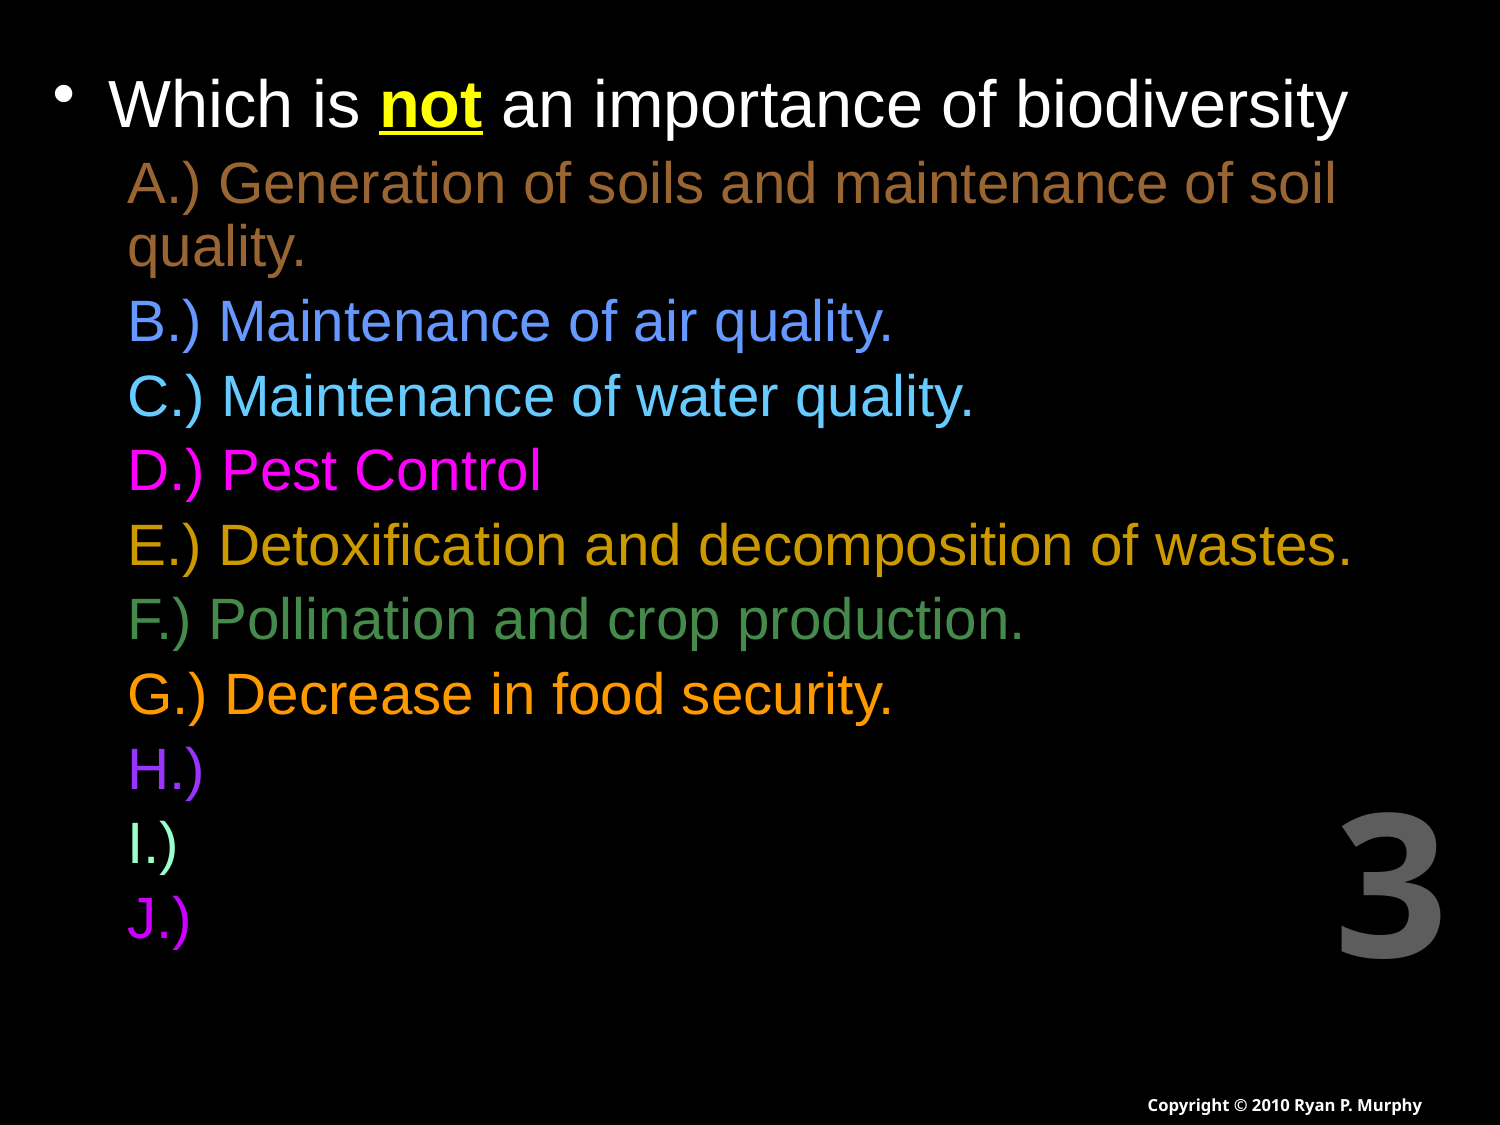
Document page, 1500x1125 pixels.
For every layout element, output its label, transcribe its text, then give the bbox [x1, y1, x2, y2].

list Which is not an importance of biodiversity A.) Generation of soils and maintenance of soil quality. B.) Maintenance of air quality. C.) Maintenance of water quality. D.) Pest Control E.) Detoxification and decomposition of wastes. F.) Pollination and crop production. G.) Decrease in food security. H.) Provision of health care (Medicines). I.) Income generation. J.) Spiritual / cultural value. [37, 62, 1500, 1005]
text_box 3 [1319, 749, 1465, 1005]
text_box Copyright © 2010 Ryan P. Murphy [937, 1087, 1438, 1123]
